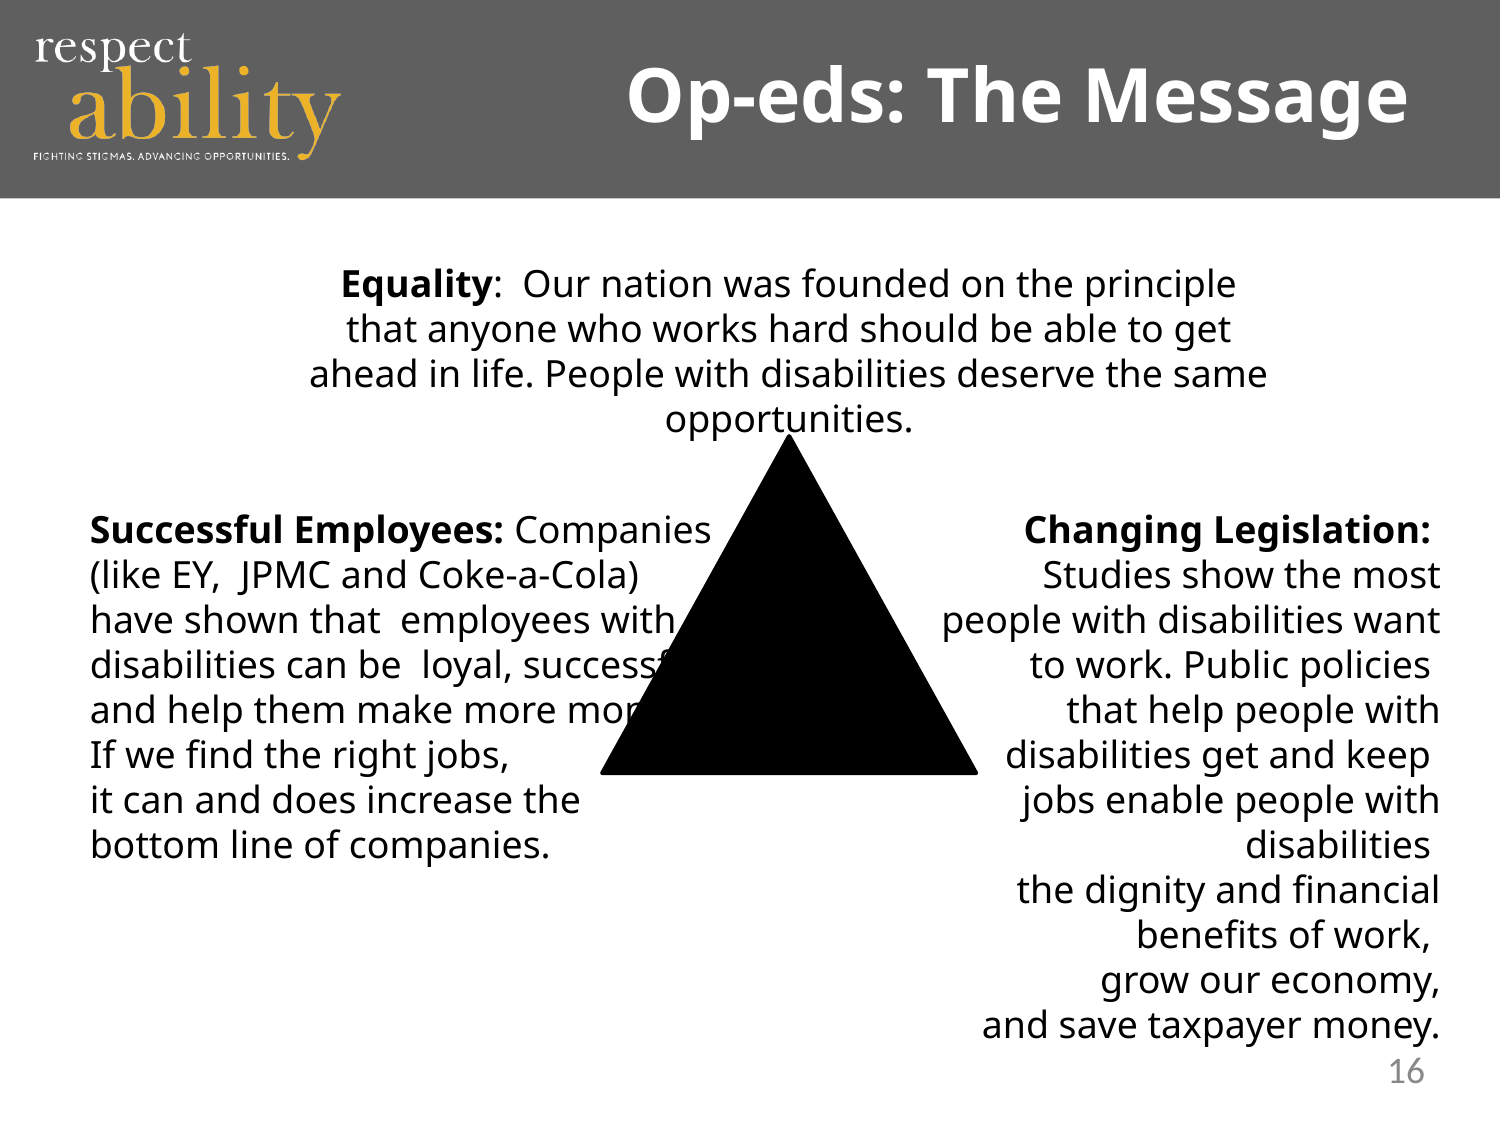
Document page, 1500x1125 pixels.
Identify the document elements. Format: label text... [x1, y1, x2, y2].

text_box [855, 550, 909, 776]
text_box [752, 434, 826, 498]
text_box Changing Legislation: Studies show the most people with disabilities want to work. Public policies that help people with disabilities get and keep jobs enable people with disabilities the dignity and financial benefits of work, grow our economy, and save taxpayer money. [909, 498, 1456, 1053]
text_box Successful Employees: Companies (like EY, JPMC and Coke-a-Cola) have shown that employees with disabilities can be loyal, successful, and help them make more money. If we find the right jobs, it can and does increase the bottom line of companies. [74, 498, 855, 873]
title Op-eds: The Message [75, 32, 1425, 78]
slide_number 16 [1080, 1053, 1425, 1092]
picture [34, 33, 341, 163]
list Equality: Our nation was founded on the principle that anyone who works hard should be able to get ahead in life. People with disabilities deserve the same opportunities. [286, 245, 1292, 392]
